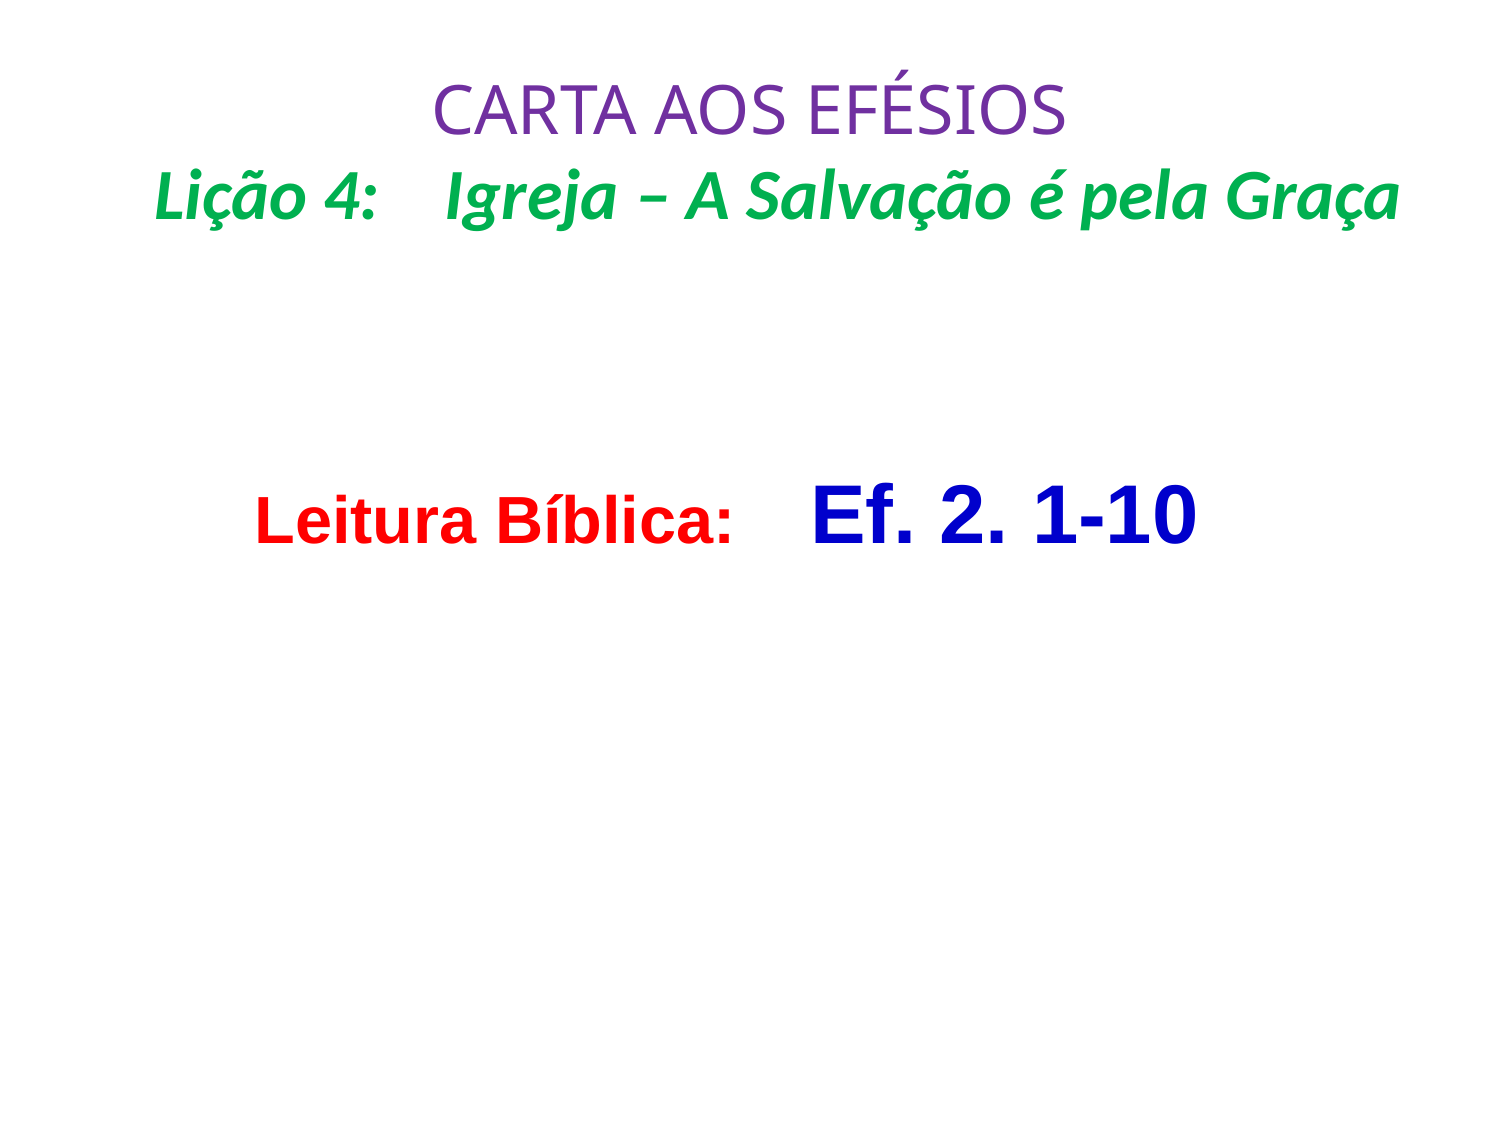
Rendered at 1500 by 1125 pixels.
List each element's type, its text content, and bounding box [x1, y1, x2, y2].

title CARTA AOS EFÉSIOS Lição 4: Igreja – A Salvação é pela Graça [75, 45, 1425, 256]
list Leitura Bíblica: Ef. 2. 1-10 [75, 262, 1425, 1005]
